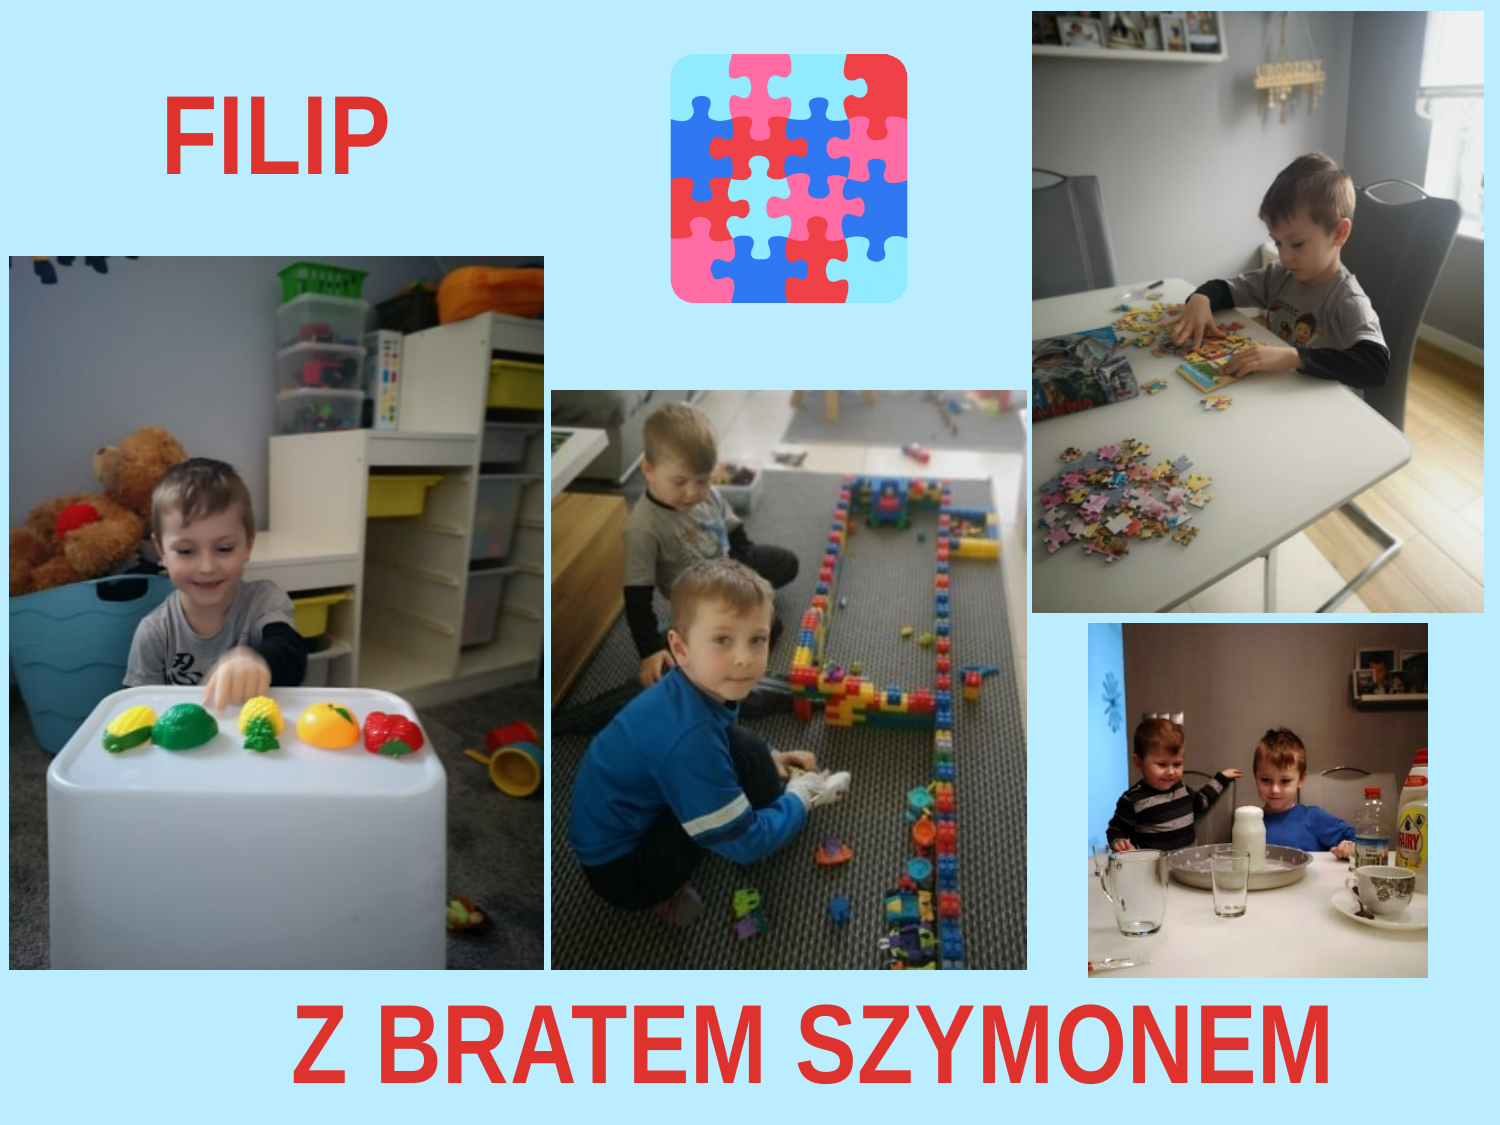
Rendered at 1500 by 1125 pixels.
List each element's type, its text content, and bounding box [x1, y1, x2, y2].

picture [1032, 11, 1484, 614]
picture [9, 256, 544, 970]
picture [551, 390, 1027, 970]
picture [664, 54, 914, 303]
text_box FILIP [146, 54, 407, 205]
picture [1088, 623, 1428, 978]
text_box Z BRATEM SZYMONEM [76, 963, 1500, 1114]
